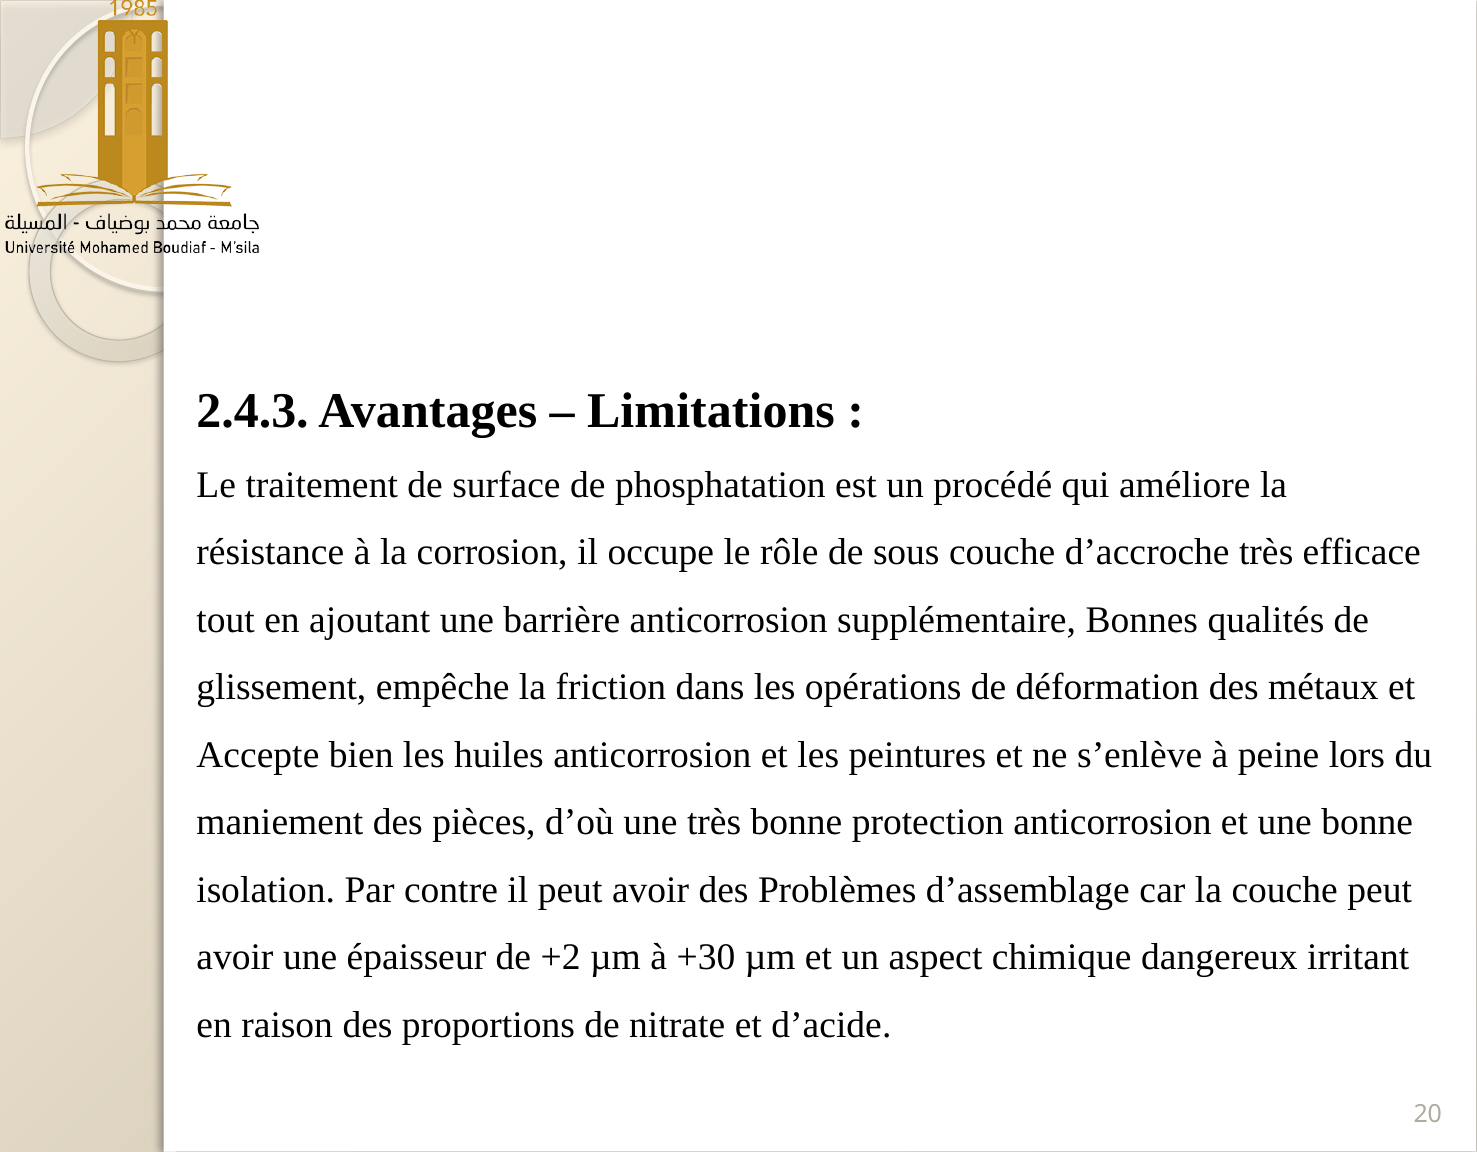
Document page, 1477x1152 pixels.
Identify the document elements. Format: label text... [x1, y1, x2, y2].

slide_number 20 [1390, 1059, 1465, 1139]
picture [5, 0, 259, 253]
text_box 2.4.3. Avantages – Limitations : Le traitement de surface de phosphatation est un procédé qui améliore la résistance à la corrosion, il occupe le rôle de sous couche d’accroche très efficace tout en ajoutant une barrière anticorrosion supplémentaire, Bonnes qualités de glissement, empêche la friction dans les opérations de déformation des métaux et Accepte bien les huiles anticorrosion et les peintures et ne s’enlève à peine lors du maniement des pièces, d’où une très bonne protection anticorrosion et une bonne isolation. Par contre il peut avoir des Problèmes d’assemblage car la couche peut avoir une épaisseur de +2 µm à +30 µm et un aspect chimique dangereux irritant en raison des proportions de nitrate et d’acide. [181, 339, 1458, 1052]
